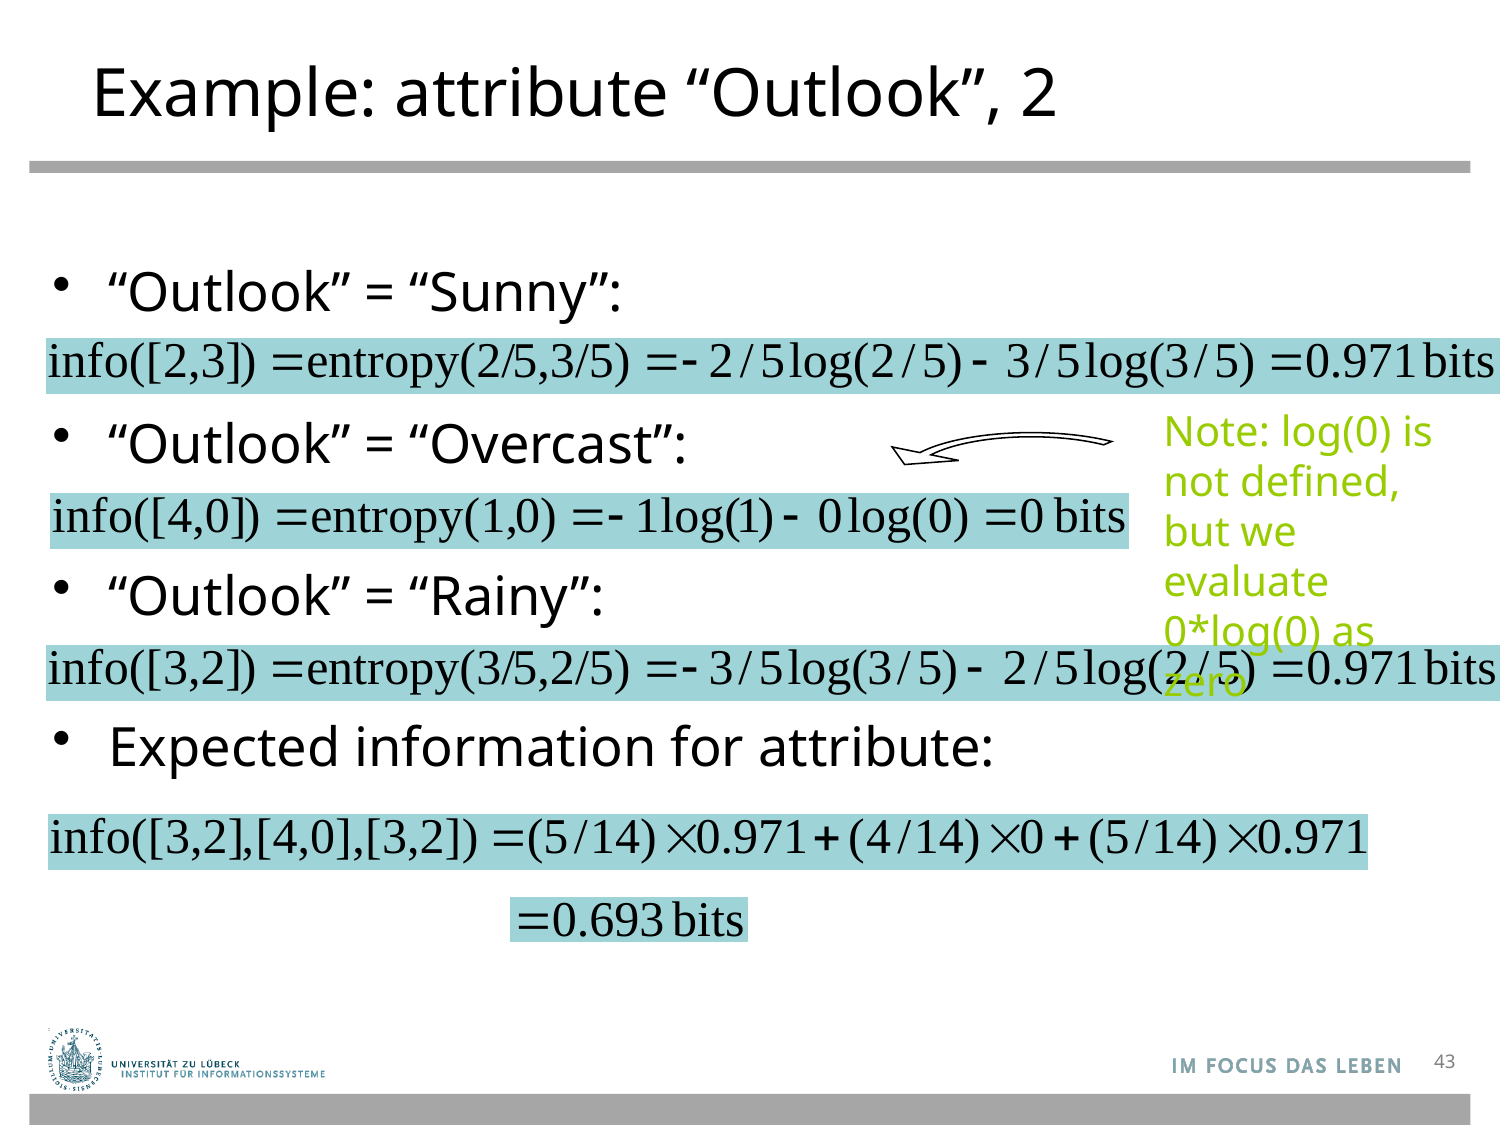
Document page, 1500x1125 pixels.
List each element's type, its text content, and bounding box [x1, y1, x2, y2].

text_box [509, 896, 748, 943]
slide_number 43 [1305, 1050, 1471, 1083]
text_box Note: log(0) is not defined, but we evaluate 0*log(0) as zero [1148, 403, 1483, 643]
title Example: attribute “Outlook”, 2 [76, 42, 1427, 126]
list “Outlook” = “Sunny”: “Outlook” = “Overcast”: “Outlook” = “Rainy”: Expected information for attribute: [37, 250, 1400, 988]
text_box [47, 813, 1369, 871]
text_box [45, 644, 1500, 702]
text_box [892, 432, 1112, 465]
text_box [49, 492, 1130, 550]
picture [1173, 1058, 1305, 1073]
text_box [45, 337, 1500, 394]
